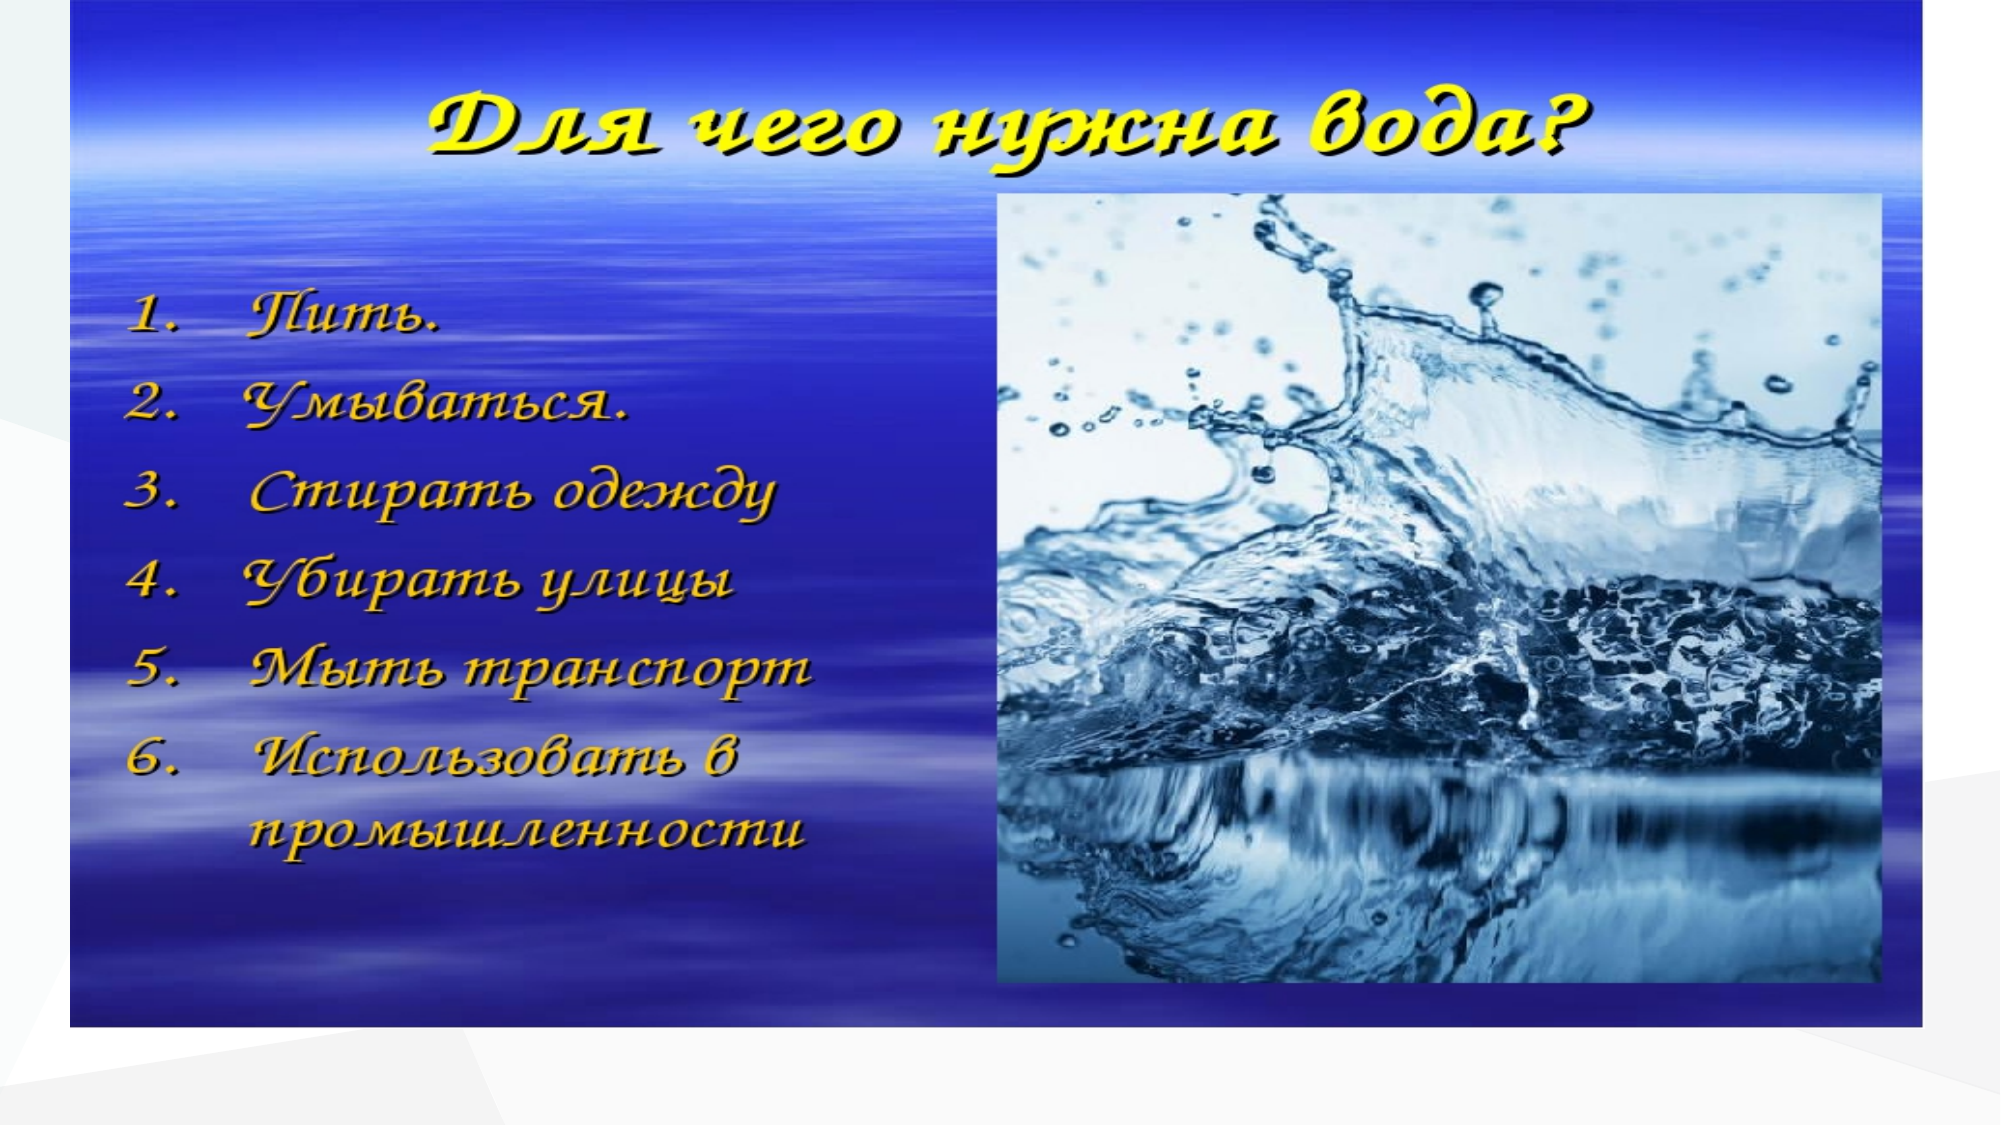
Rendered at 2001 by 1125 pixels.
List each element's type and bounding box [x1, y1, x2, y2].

picture [70, 0, 1926, 1029]
